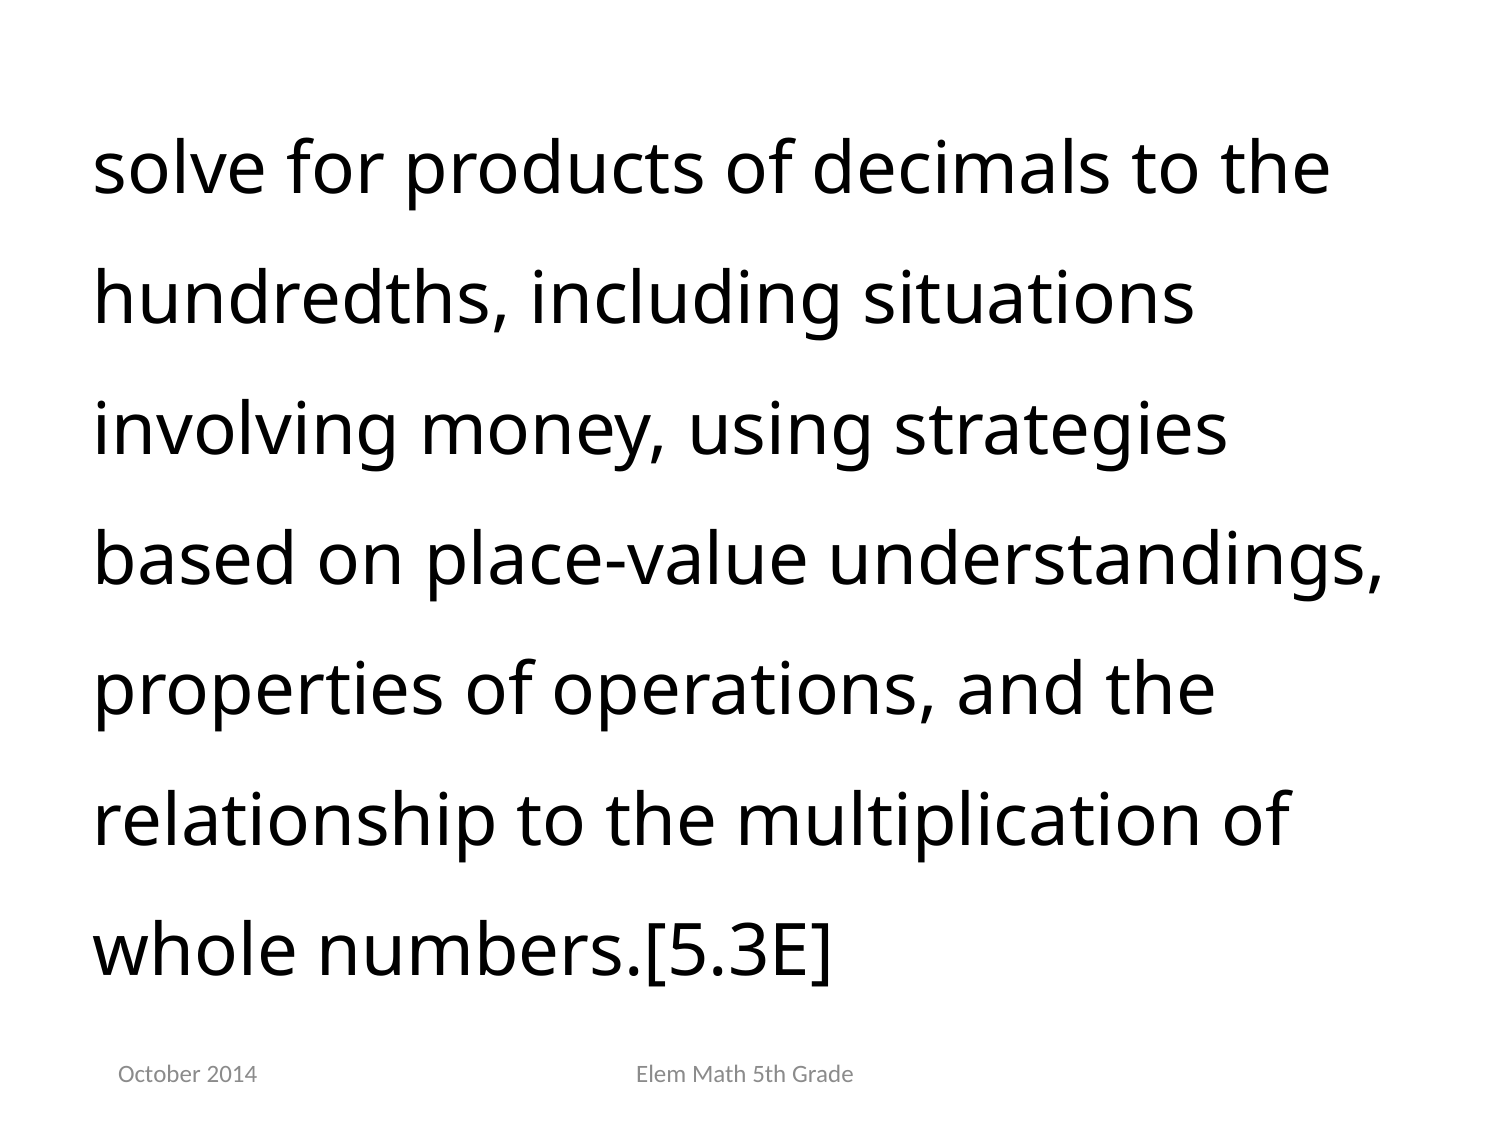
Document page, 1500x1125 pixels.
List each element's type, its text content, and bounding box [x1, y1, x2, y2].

subtitle solve for products of decimals to the hundredths, including situations involving money, using strategies based on place-value understandings, properties of operations, and the relationship to the multiplication of whole numbers.[5.3E] [78, 70, 1429, 1014]
footer Elem Math 5th Grade [492, 1042, 999, 1103]
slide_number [103, 1042, 441, 1103]
